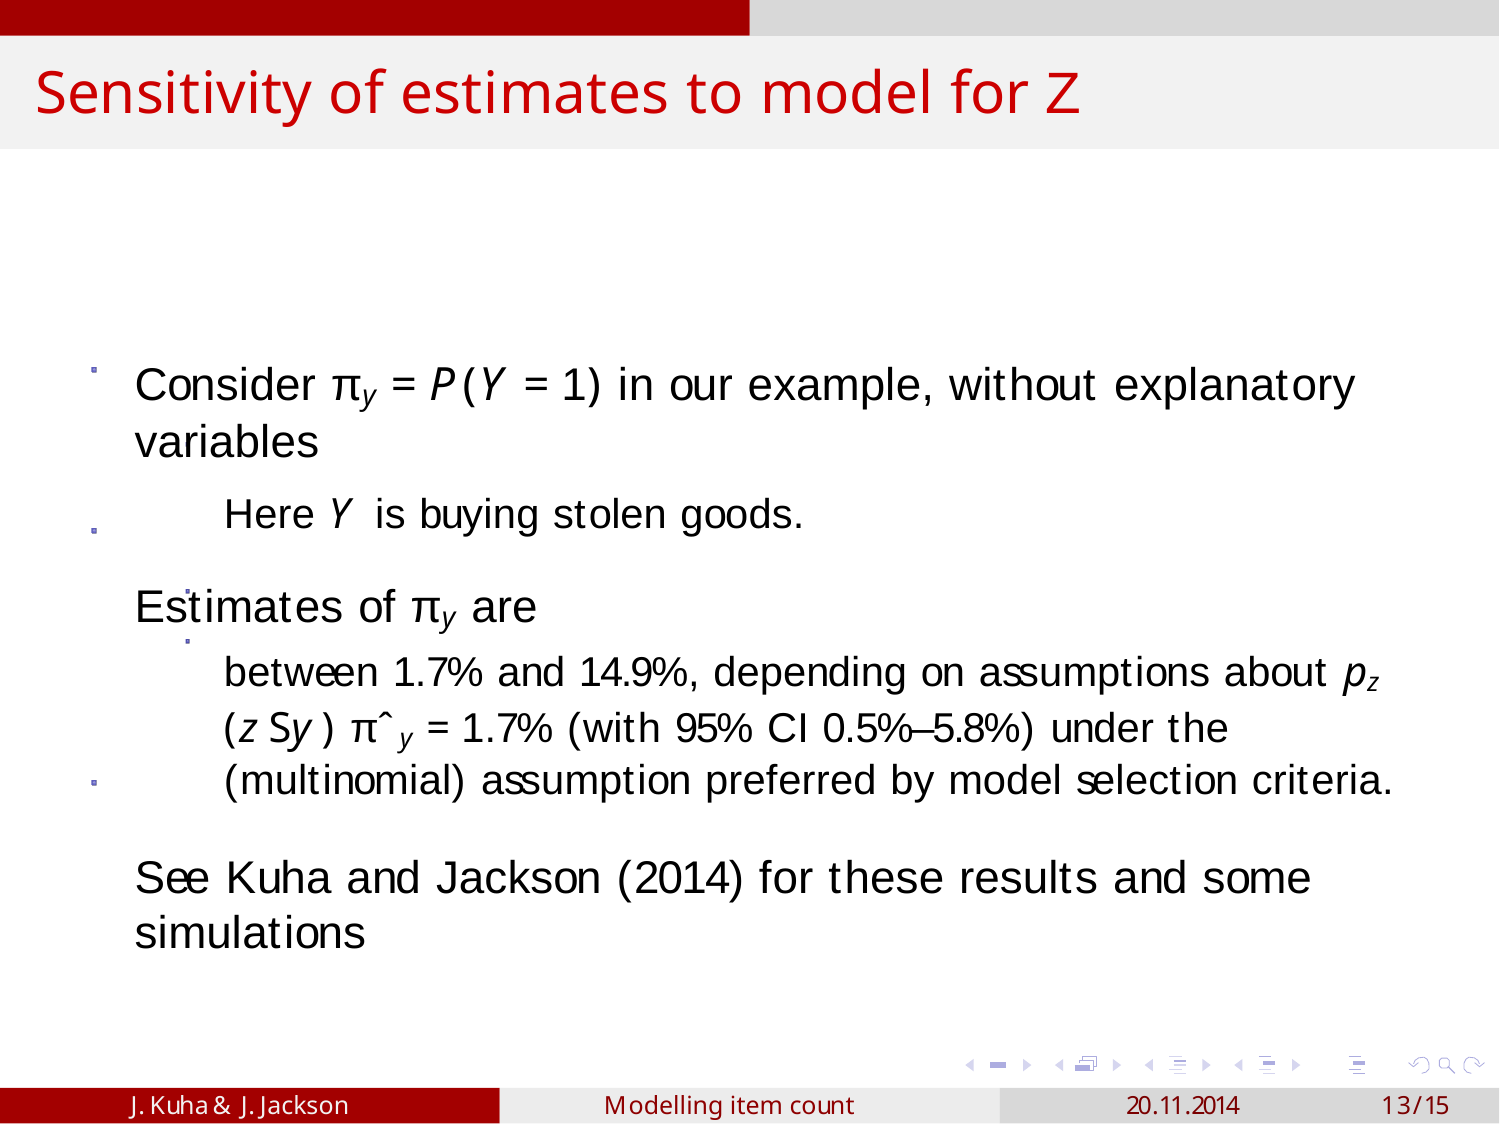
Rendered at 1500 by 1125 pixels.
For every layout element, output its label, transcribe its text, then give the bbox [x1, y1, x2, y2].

text_box Modelling item count data [599, 1089, 900, 1125]
text_box [499, 1087, 999, 1124]
slide_number 13/15 [1372, 1089, 1483, 1125]
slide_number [1122, 1089, 1250, 1125]
title Sensitivity of estimates to model for Z [31, 55, 1469, 243]
text_box [999, 1087, 1500, 1124]
footer J. Kuha & J. Jackson [126, 1089, 374, 1125]
list Consider πy = P(Y = 1) in our example, without explanatory variables Here Y is buying stolen goods. Estimates of πy are between 1.7% and 14.9%, depending on assumptions about pz (z Sy ) πˆy = 1.7% (with 95% CI 0.5%–5.8%) under the (multinomial) assumption preferred by model selection criteria. See Kuha and Jackson (2014) for these results and some simulations [41, 350, 1459, 989]
text_box [0, 1087, 499, 1124]
text_box [0, 35, 1500, 150]
